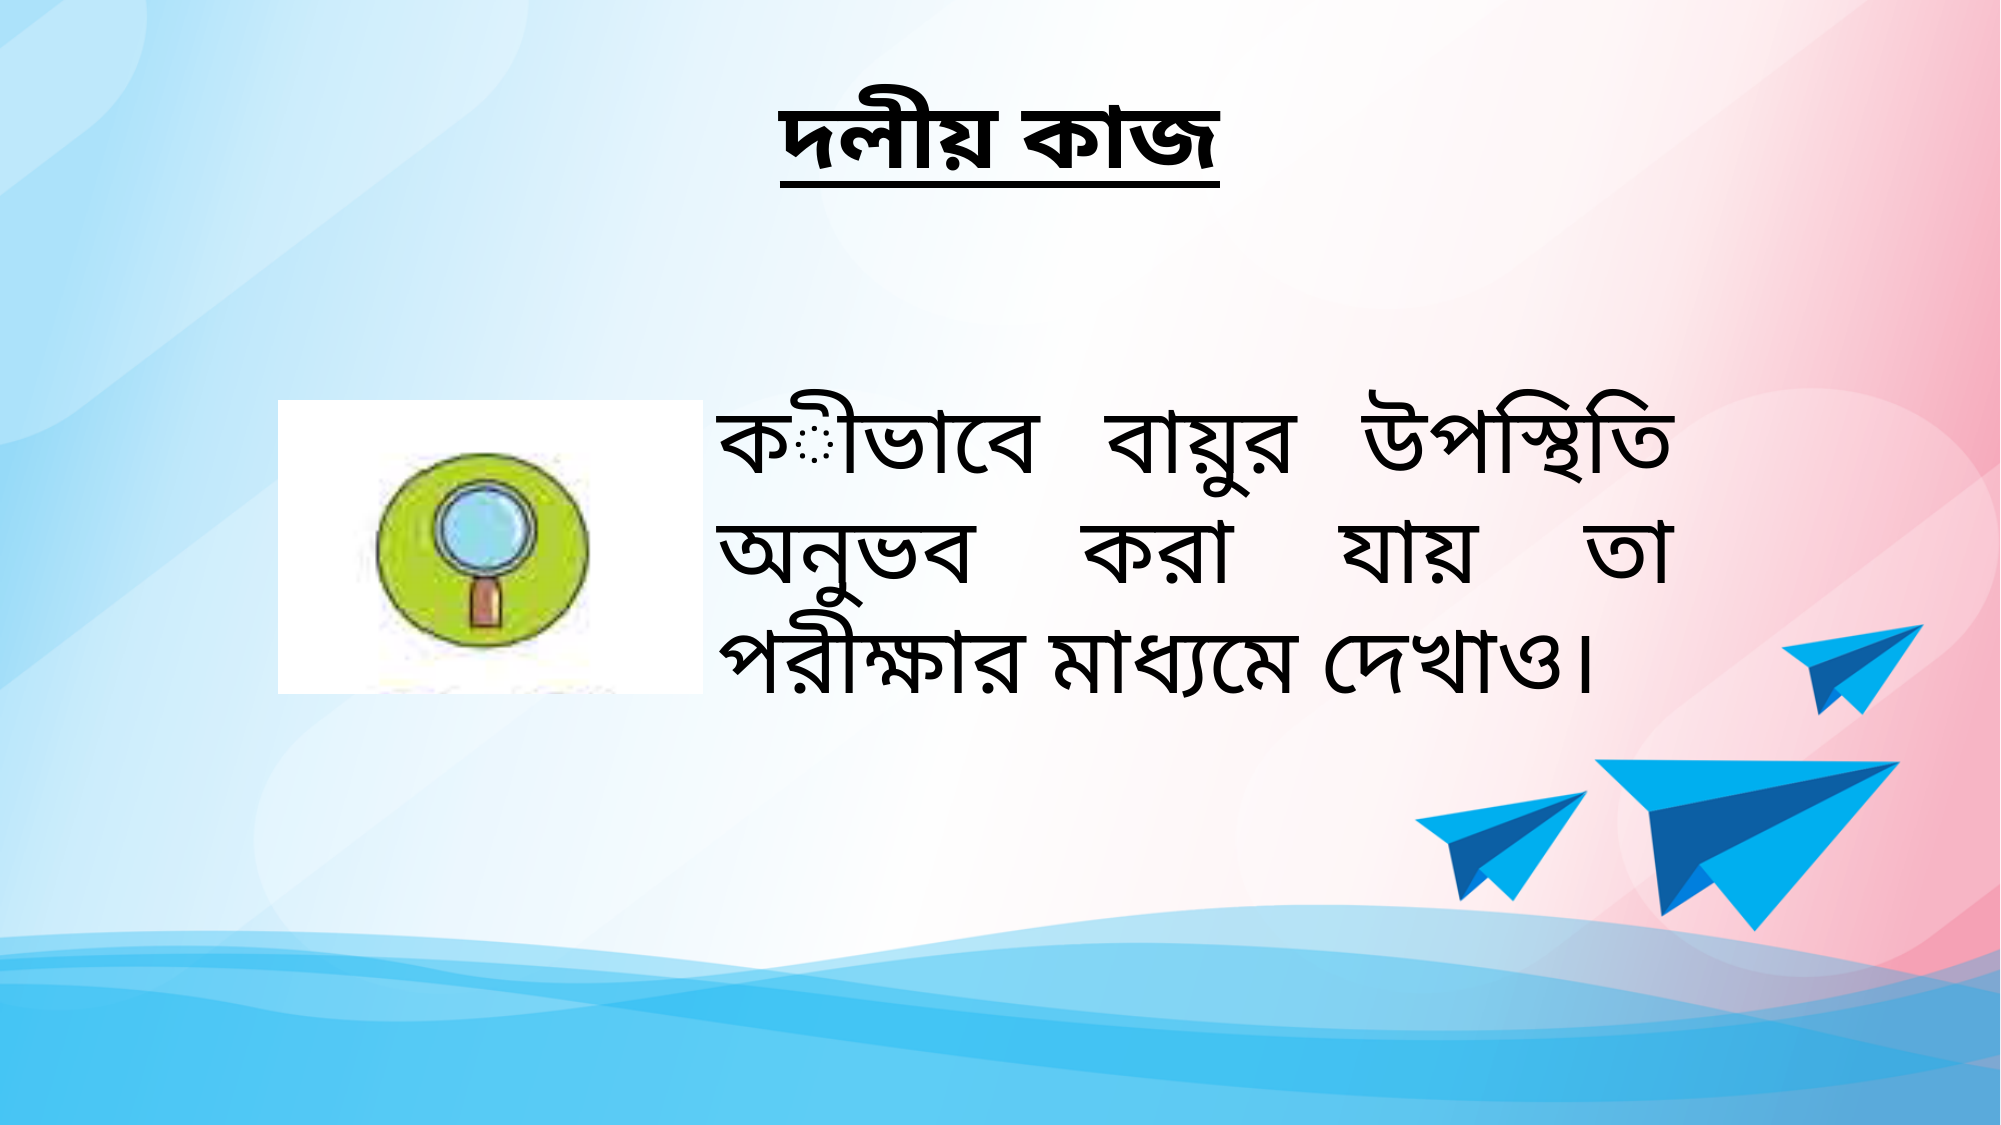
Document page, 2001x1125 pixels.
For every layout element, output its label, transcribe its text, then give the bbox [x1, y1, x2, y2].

text_box দলীয় কাজ [702, 69, 1298, 195]
picture [0, 0, 2001, 1125]
text_box কীভাবে বায়ুর উপস্থিতি অনুভব করা যায় তা পরীক্ষার মাধ্যমে দেখাও। [702, 374, 1689, 720]
